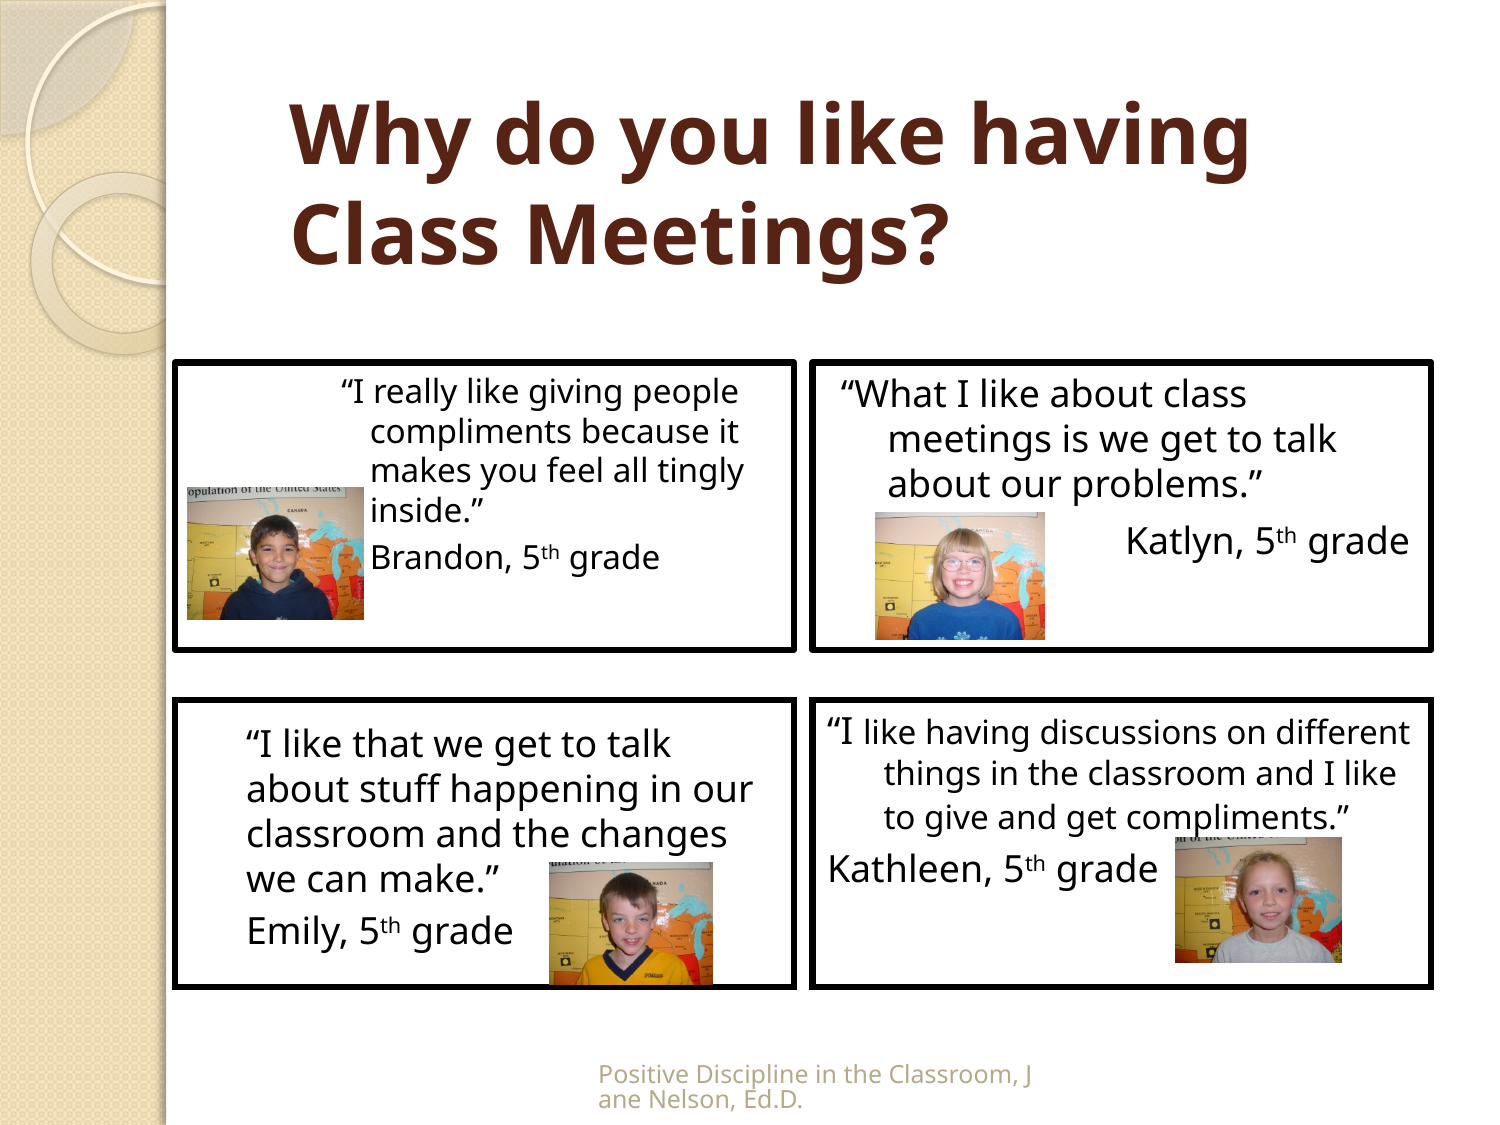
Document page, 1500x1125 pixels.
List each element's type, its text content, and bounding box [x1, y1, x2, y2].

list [187, 487, 364, 620]
footer Positive Discipline in the Classroom, Jane Nelson, Ed.D. [583, 1025, 1059, 1100]
text_box [174, 699, 794, 988]
text_box “I like that we get to talk about stuff happening in our classroom and the changes we can make.” Emily, 5th grade [174, 988, 794, 1000]
title Why do you like having Class Meetings? [275, 50, 1403, 313]
text_box [794, 712, 1307, 1000]
picture [1174, 837, 1342, 963]
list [874, 512, 1046, 640]
picture [549, 862, 713, 985]
list “I really like giving people compliments because it makes you feel all tingly inside.” Brandon, 5th grade [174, 362, 794, 650]
text_box “I like having discussions on different things in the classroom and I like to give and get compliments.” Kathleen, 5th grade [812, 699, 1432, 988]
list “What I like about class meetings is we get to talk about our problems.” Katlyn, 5th grade [812, 362, 1432, 650]
